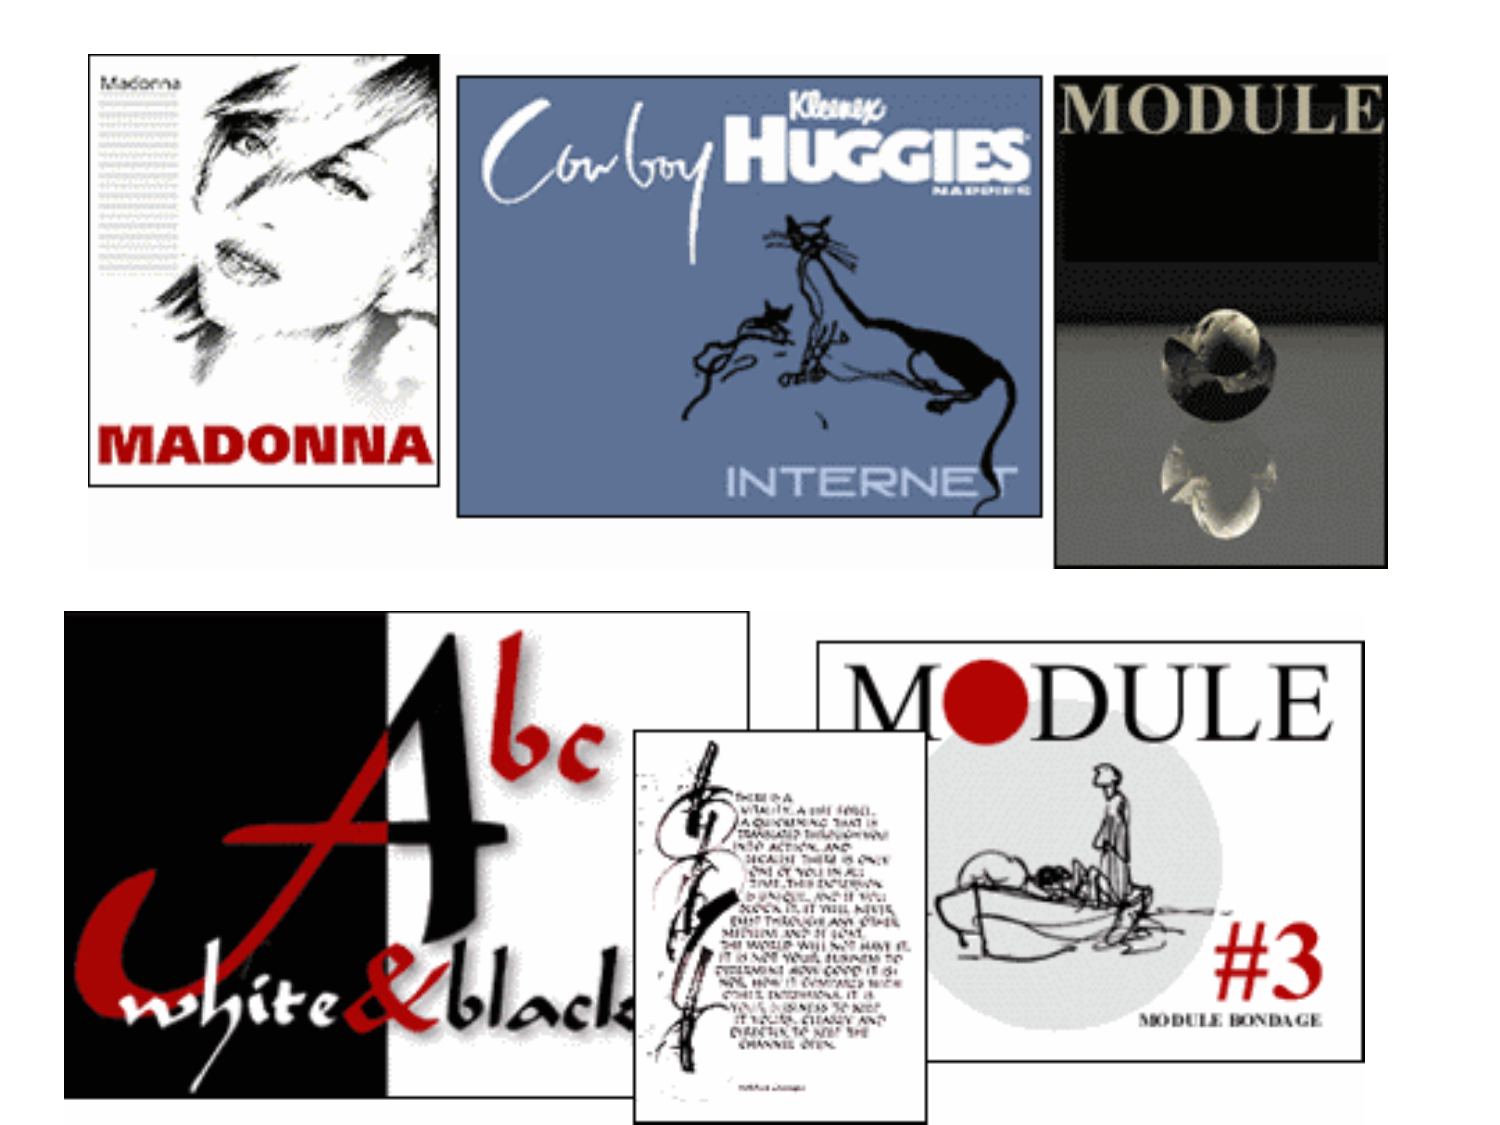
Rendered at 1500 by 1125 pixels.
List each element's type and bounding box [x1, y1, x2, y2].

picture [64, 610, 1365, 1125]
picture [88, 54, 1388, 569]
